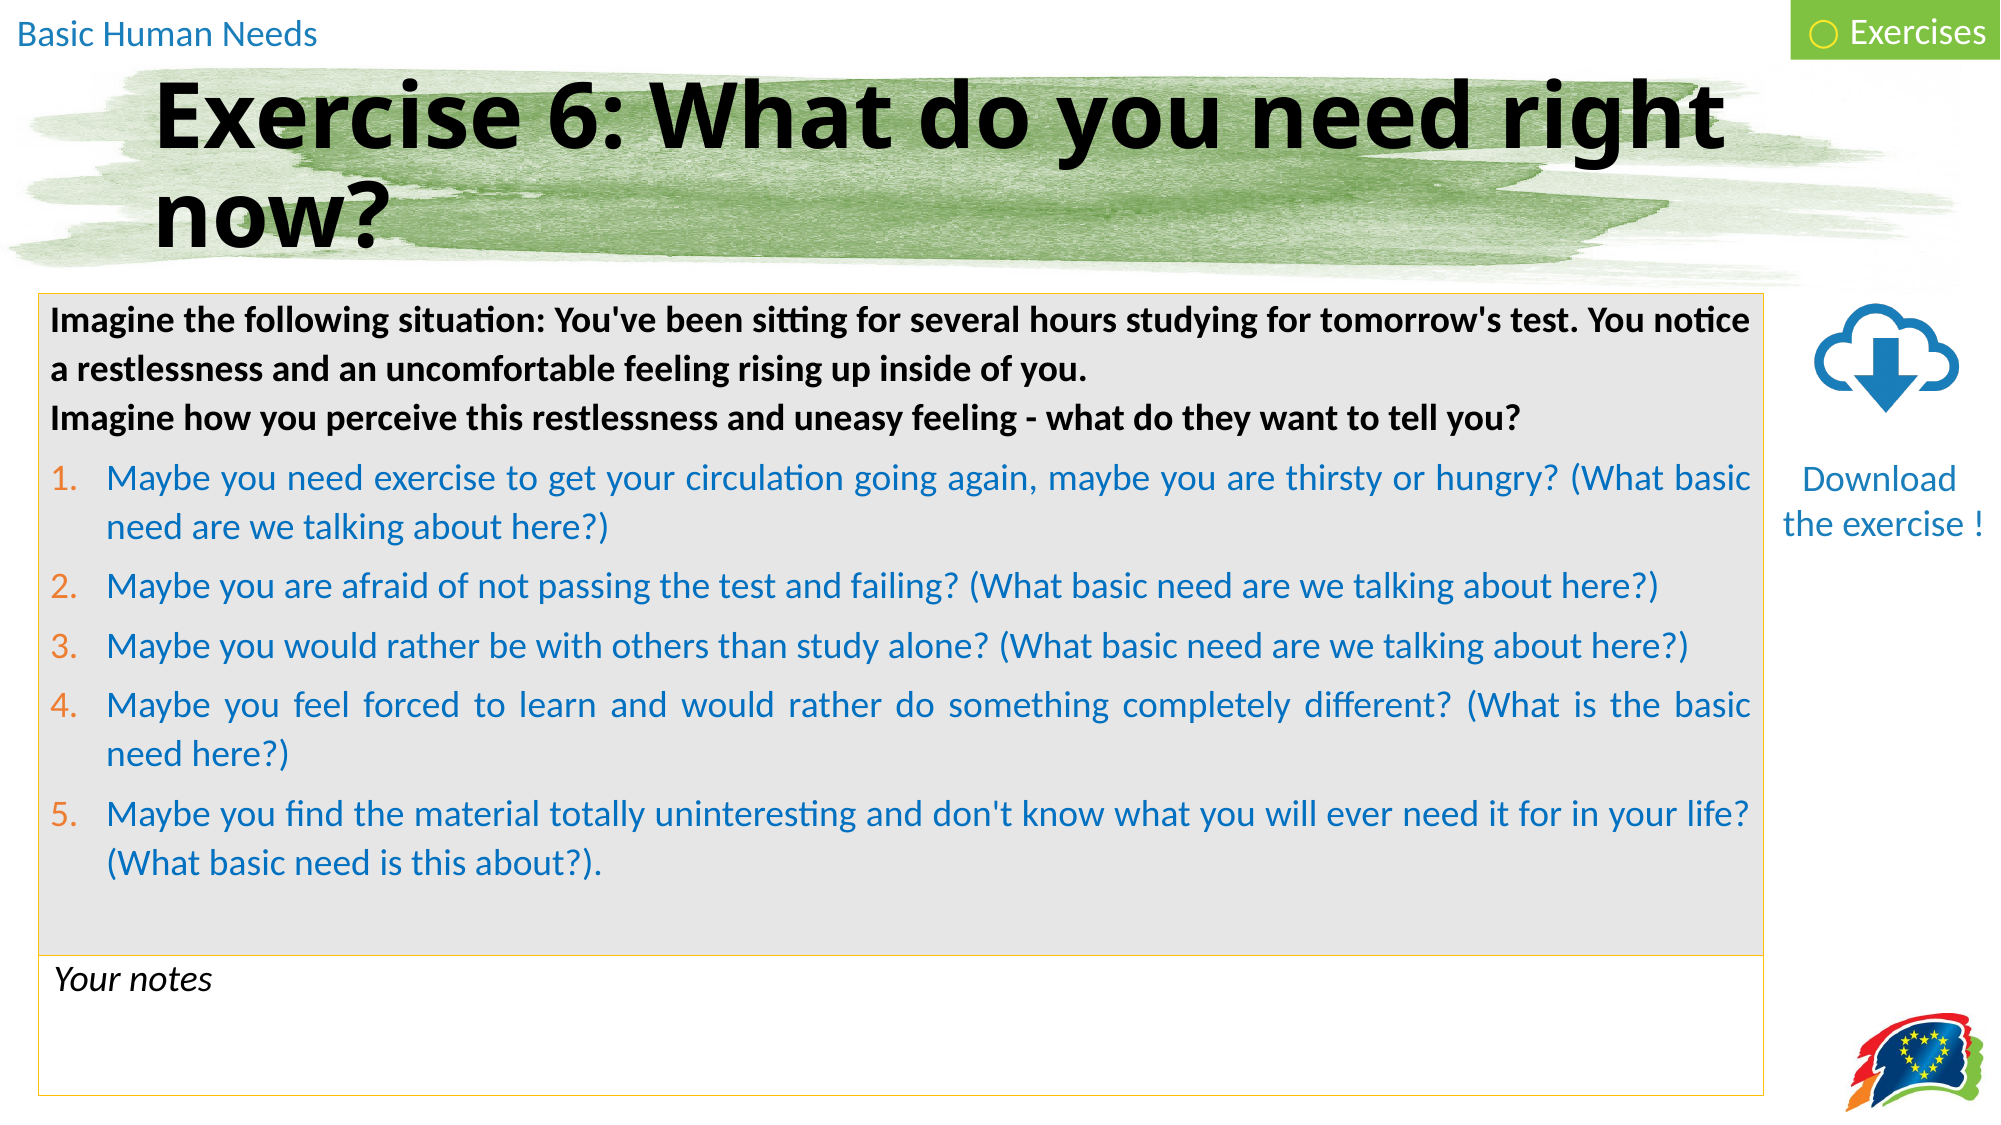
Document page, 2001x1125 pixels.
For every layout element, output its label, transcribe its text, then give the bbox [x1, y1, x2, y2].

text_box Download the exercise ! [1759, 446, 2000, 552]
table_cell Your notes [39, 956, 1763, 1095]
picture [0, 64, 1962, 434]
title Exercise 6: What do you need right now? [137, 59, 1863, 64]
table_header Imagine the following situation: You've been sitting for several hours studying for tomorrow's test. You notice a restlessness and an uncomfortable feeling rising up inside of you. Imagine how you perceive this restlessness and uneasy feeling - what do they want to tell you? Maybe you need exercise to get your circulation going again, maybe you are thirsty or hungry? (What basic need are we talking about here?) Maybe you are afraid of not passing the test and failing? (What basic need are we talking about here?) Maybe you would rather be with others than study alone? (What basic need are we talking about here?) Maybe you feel forced to learn and would rather do something completely different? (What is the basic need here?) Maybe you find the material totally uninteresting and don't know what you will ever need it for in your life? (What basic need is this about?). [39, 294, 1763, 955]
picture [1845, 1013, 1987, 1112]
text_box ○ Exercises [1790, 0, 2000, 60]
